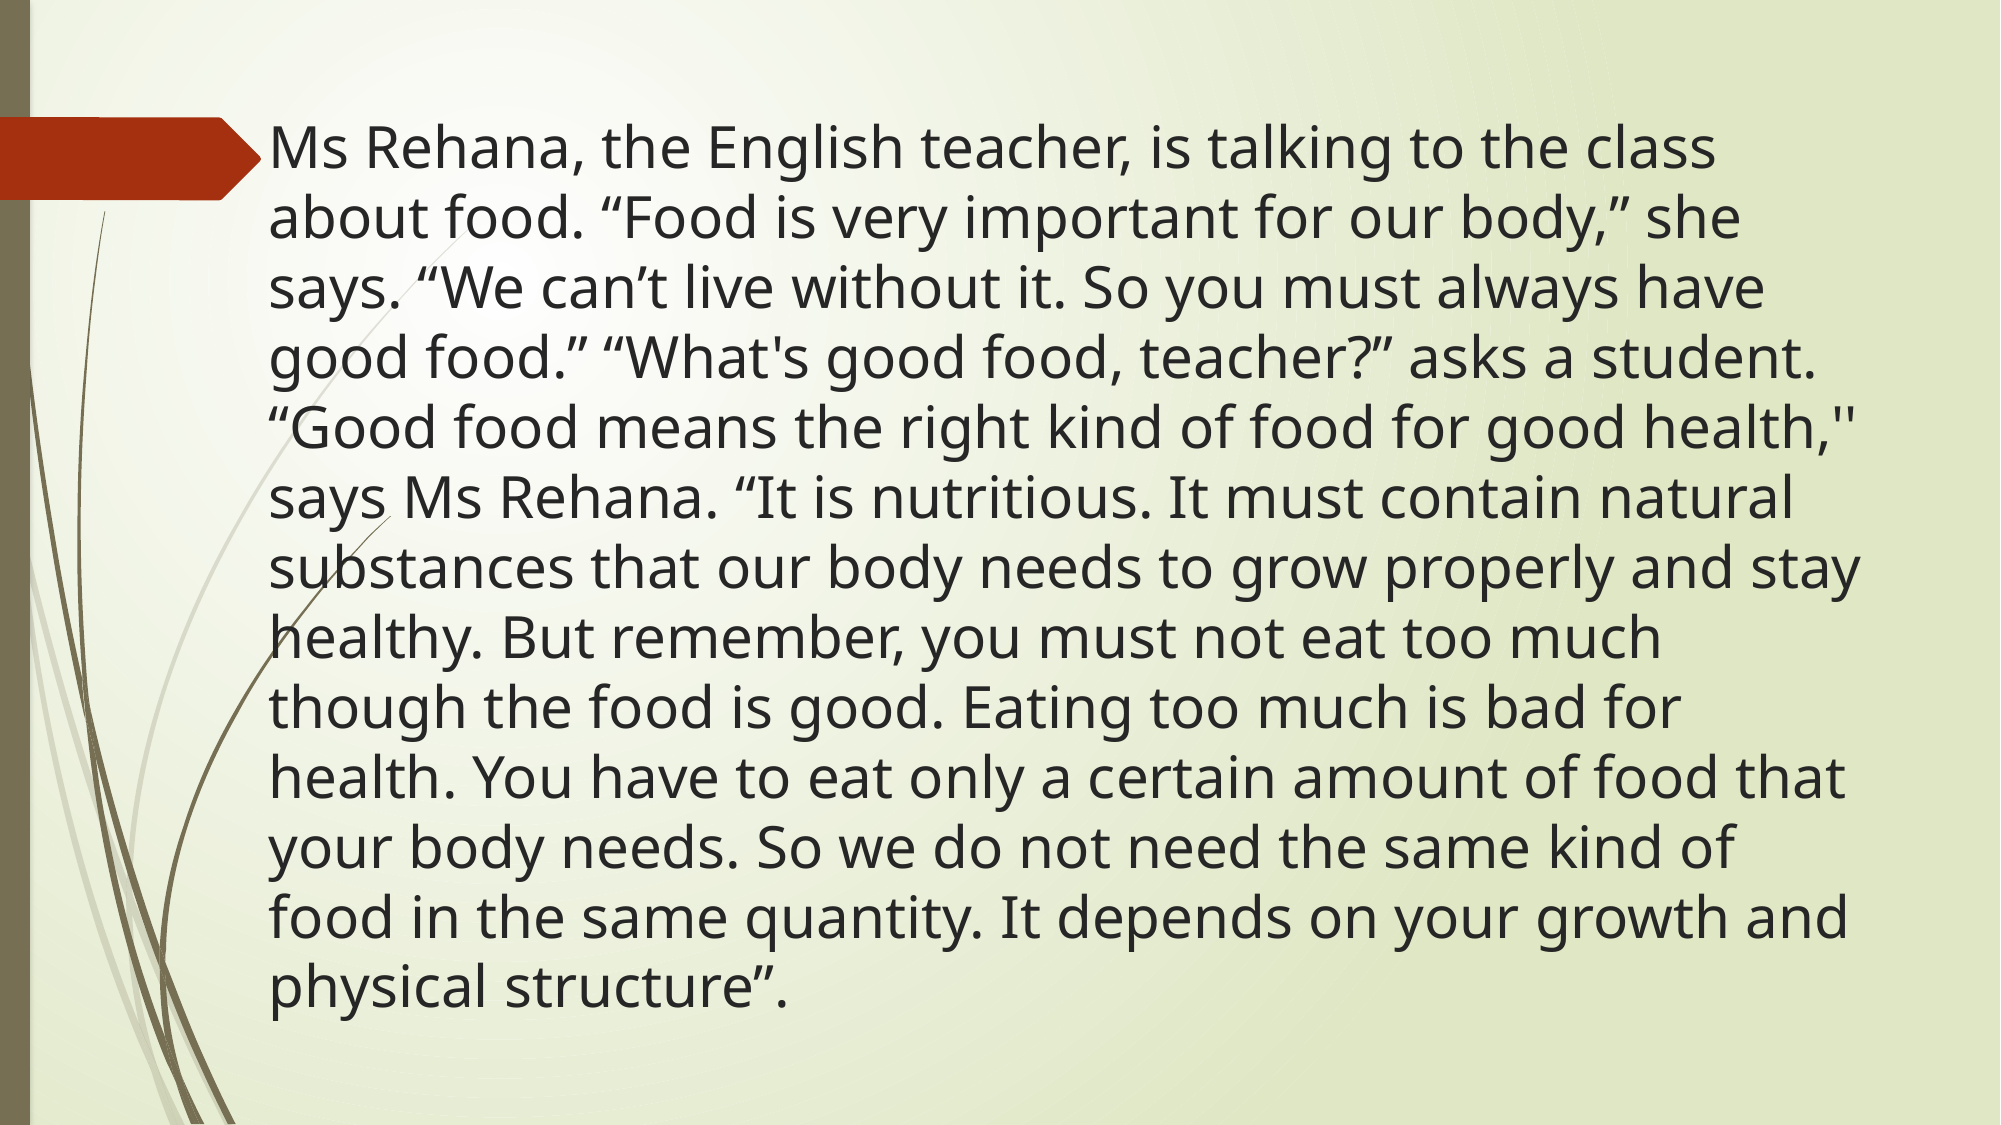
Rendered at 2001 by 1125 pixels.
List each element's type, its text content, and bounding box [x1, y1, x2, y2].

title Ms Rehana, the English teacher, is talking to the class about food. “Food is very important for our body,” she says. “We can’t live without it. So you must always have good food.” “What's good food, teacher?” asks a student. “Good food means the right kind of food for good health,'' says Ms Rehana. “It is nutritious. It must contain natural substances that our body needs to grow properly and stay healthy. But remember, you must not eat too much though the food is good. Eating too much is bad for health. You have to eat only a certain amount of food that your body needs. So we do not need the same kind of food in the same quantity. It depends on your growth and physical structure”. [253, 102, 1888, 1088]
